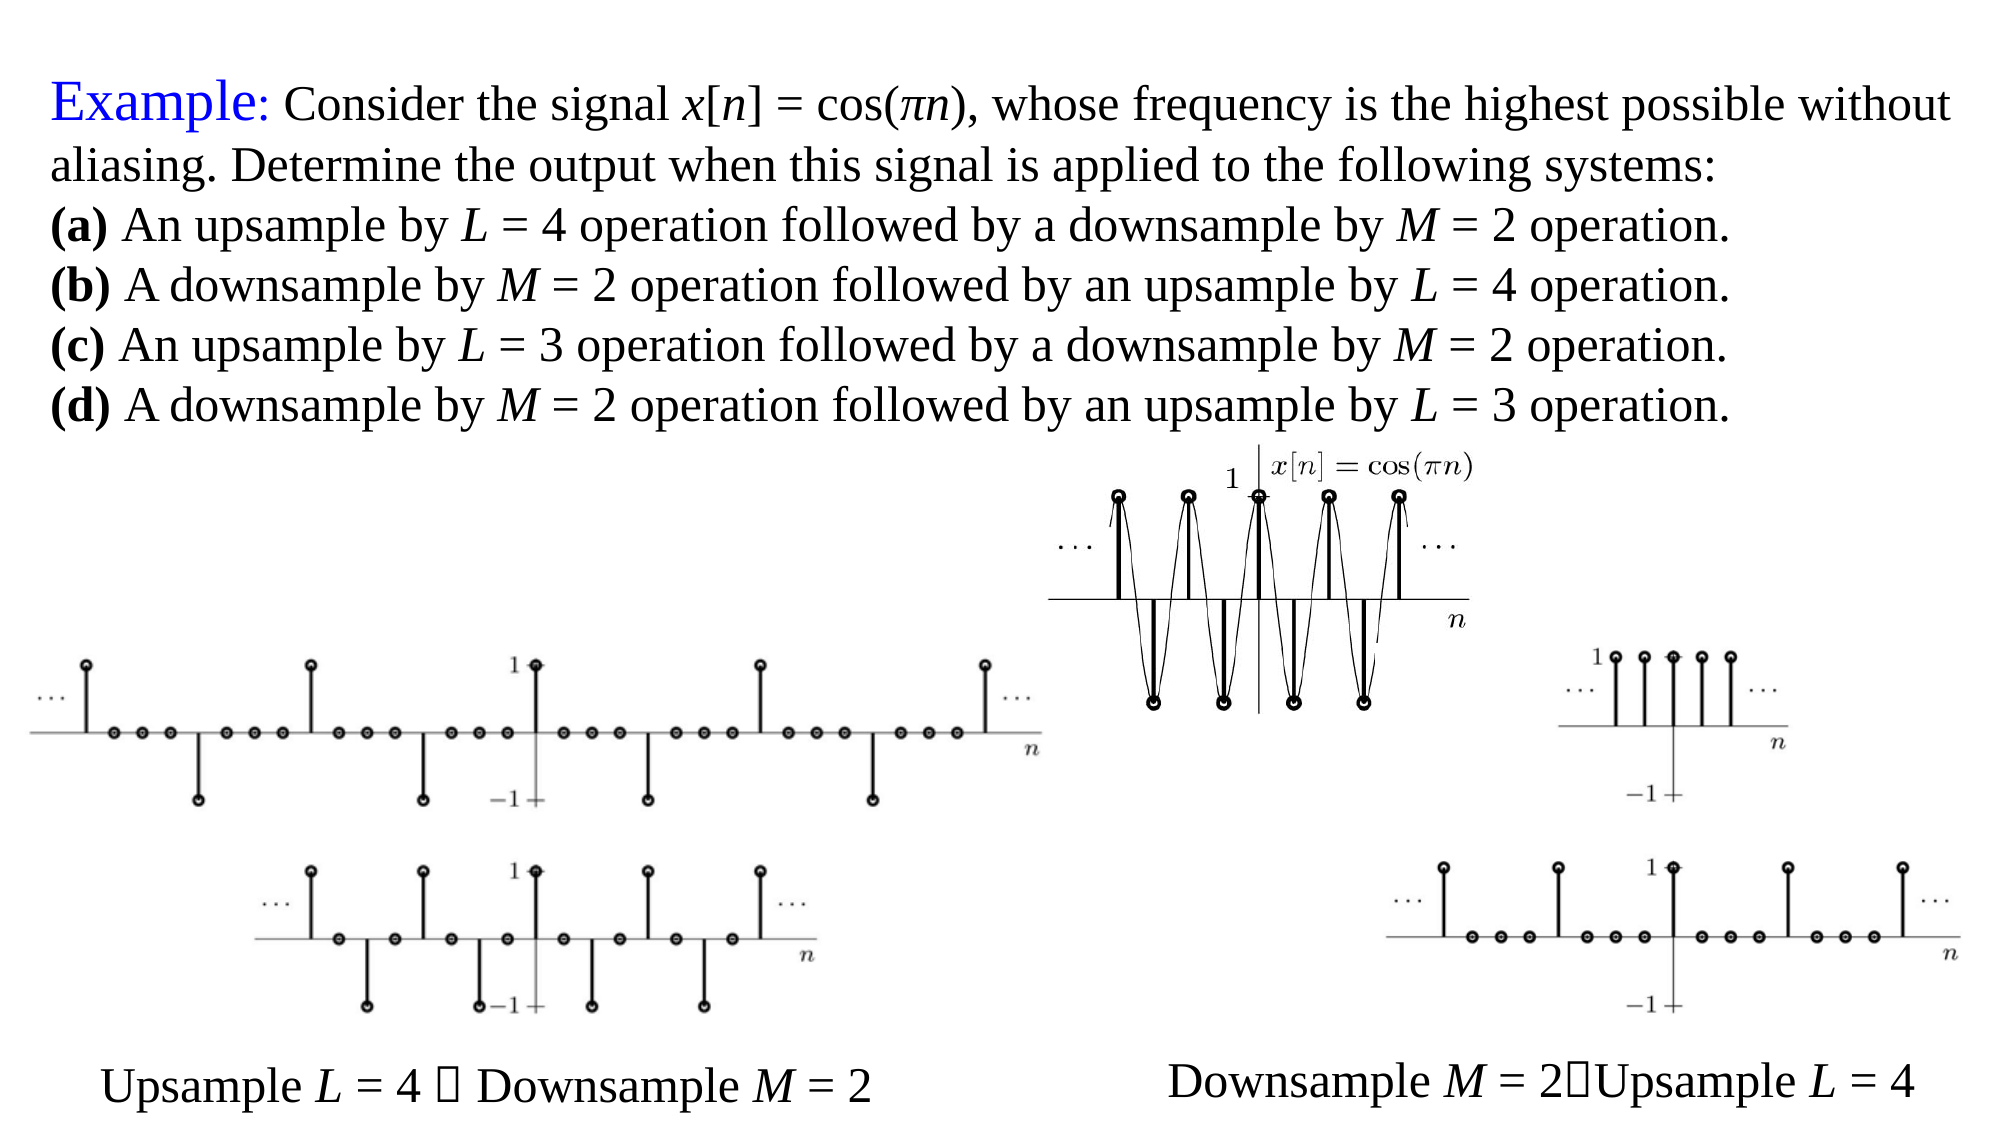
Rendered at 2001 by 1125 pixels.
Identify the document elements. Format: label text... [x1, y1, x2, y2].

text_box Upsample L = 4  Downsample M = 2 [85, 1045, 888, 1120]
text_box Downsample M = 2Upsample L = 4 [1152, 1040, 1967, 1115]
text_box Example: Consider the signal x[n] = cos(πn), whose frequency is the highest possible without aliasing. Determine the output when this signal is applied to the following systems: (a) An upsample by L = 4 operation followed by a downsample by M = 2 operation. (b) A downsample by M = 2 operation followed by an upsample by L = 4 operation. (c) An upsample by L = 3 operation followed by a downsample by M = 2 operation. (d) A downsample by M = 2 operation followed by an upsample by L = 3 operation. [35, 54, 1967, 439]
picture [17, 442, 1967, 1020]
